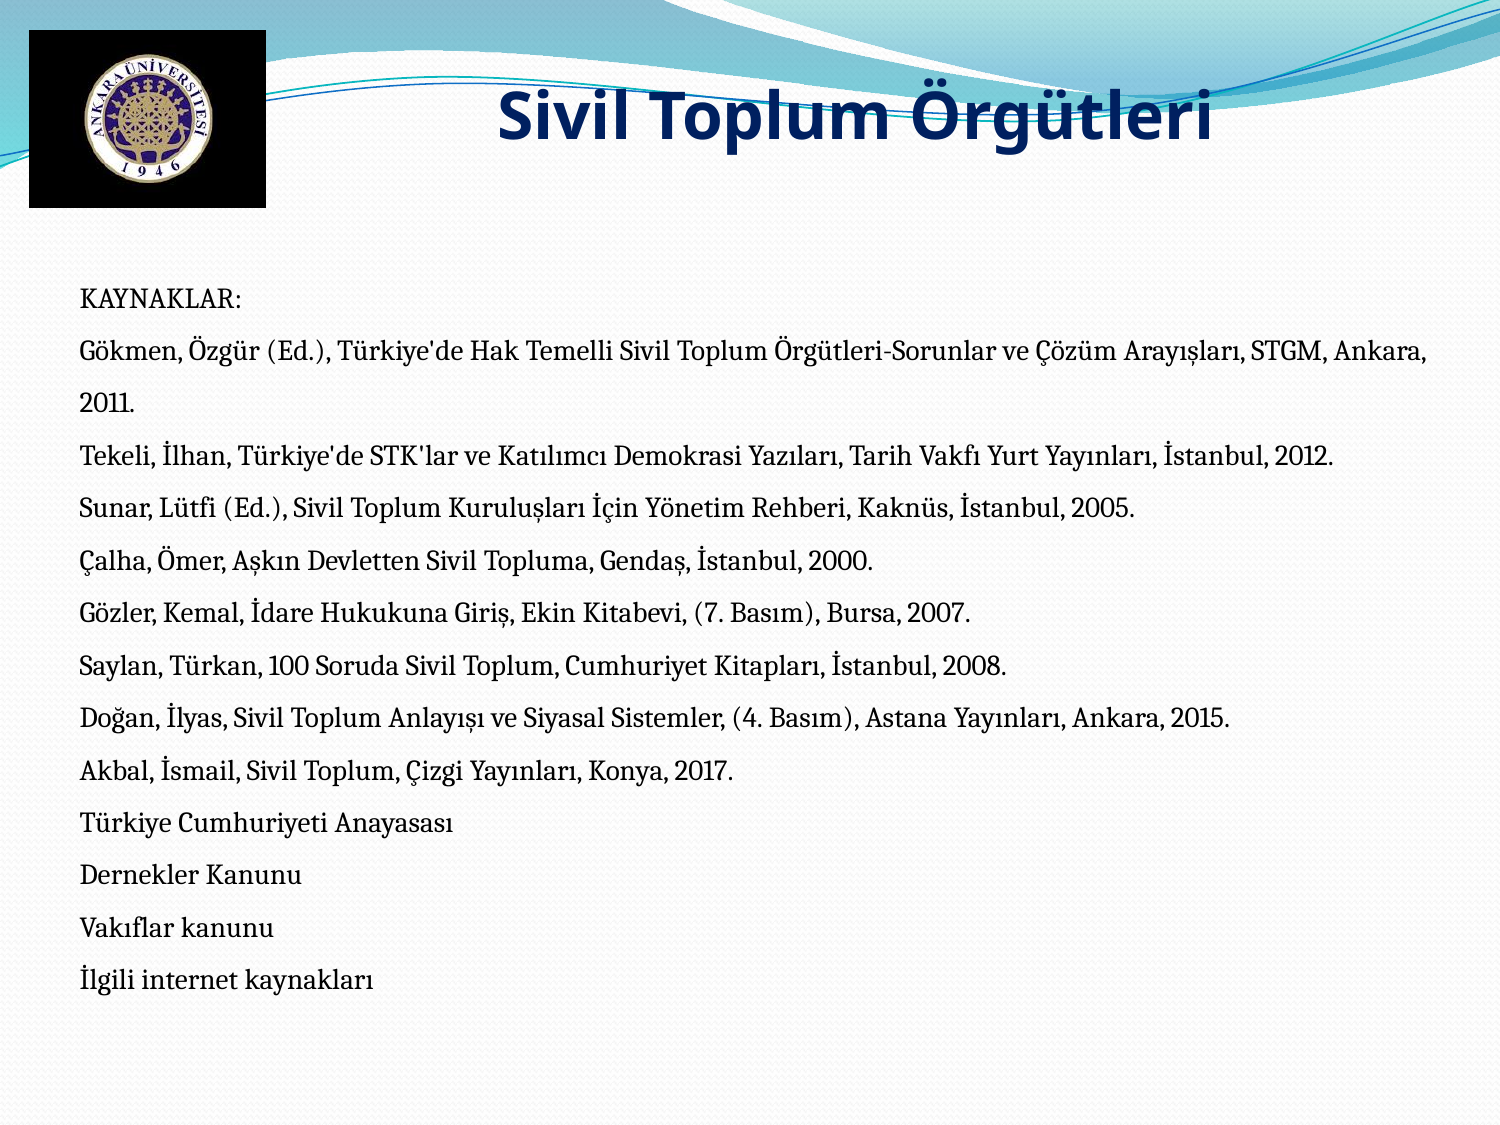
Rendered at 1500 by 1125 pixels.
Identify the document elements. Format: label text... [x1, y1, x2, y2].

text_box KAYNAKLAR: Gökmen, Özgür (Ed.), Türkiye'de Hak Temelli Sivil Toplum Örgütleri-Sorunlar ve Çözüm Arayışları, STGM, Ankara, 2011. Tekeli, İlhan, Türkiye'de STK'lar ve Katılımcı Demokrasi Yazıları, Tarih Vakfı Yurt Yayınları, İstanbul, 2012. Sunar, Lütfi (Ed.), Sivil Toplum Kuruluşları İçin Yönetim Rehberi, Kaknüs, İstanbul, 2005. Çalha, Ömer, Aşkın Devletten Sivil Topluma, Gendaş, İstanbul, 2000. Gözler, Kemal, İdare Hukukuna Giriş, Ekin Kitabevi, (7. Basım), Bursa, 2007. Saylan, Türkan, 100 Soruda Sivil Toplum, Cumhuriyet Kitapları, İstanbul, 2008. Doğan, İlyas, Sivil Toplum Anlayışı ve Siyasal Sistemler, (4. Basım), Astana Yayınları, Ankara, 2015. Akbal, İsmail, Sivil Toplum, Çizgi Yayınları, Konya, 2017. Türkiye Cumhuriyeti Anayasası Dernekler Kanunu Vakıflar kanunu İlgili internet kaynakları [64, 253, 1459, 1003]
text_box Sivil Toplum Örgütleri [348, 66, 1365, 161]
picture [29, 30, 266, 208]
